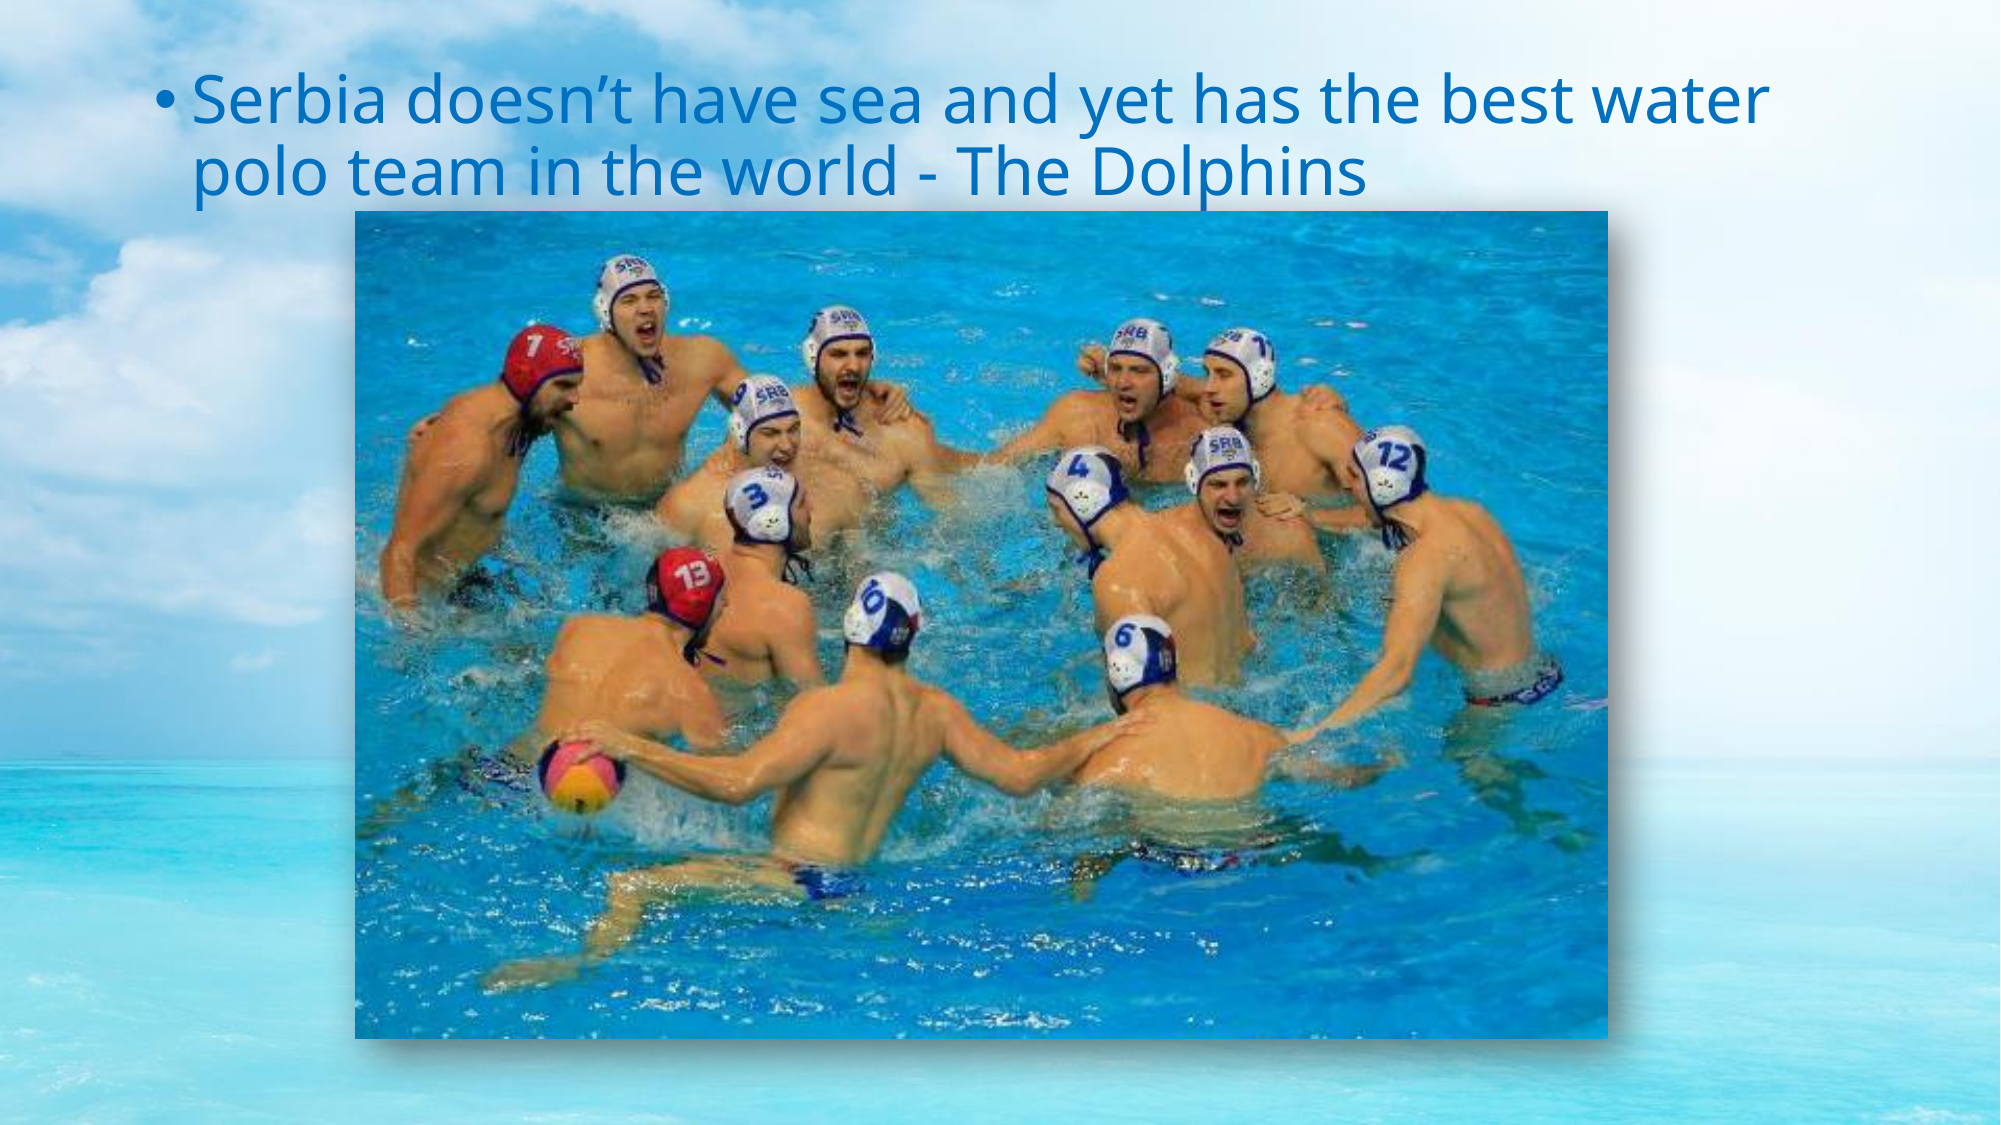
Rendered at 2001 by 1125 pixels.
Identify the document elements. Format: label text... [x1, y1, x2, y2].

picture [0, 0, 2001, 1125]
list Serbia doesn’t have sea and yet has the best water polo team in the world - The Dolphins [138, 58, 1895, 185]
